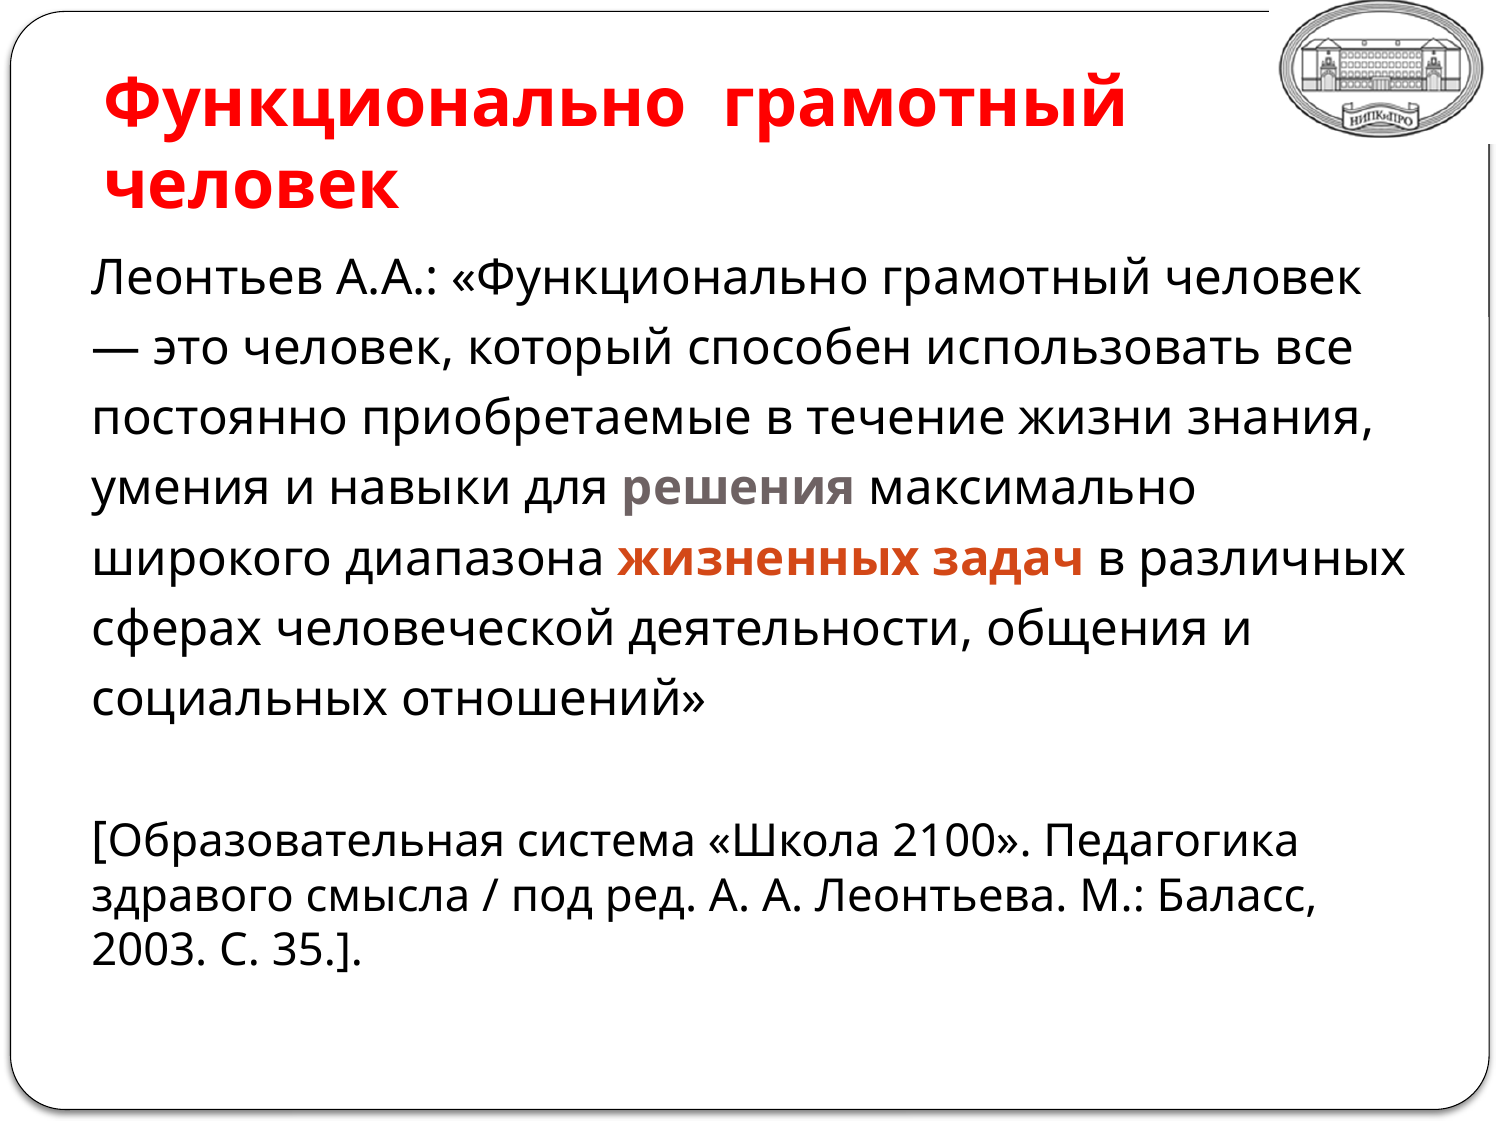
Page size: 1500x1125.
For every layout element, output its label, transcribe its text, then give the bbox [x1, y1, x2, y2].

title Функционально грамотный человек [88, 49, 1364, 237]
list Леонтьев А.А.: «Функционально грамотный человек — это человек, который способен использовать все постоянно приобретаемые в течение жизни знания, умения и навыки для решения максимально широкого диапазона жизненных задач в различных сферах человеческой деятельности, общения и социальных отношений» [Образовательная система «Школа 2100». Педагогика здравого смысла / под ред. А. А. Леонтьева. М.: Баласс, 2003. С. 35.]. [76, 237, 1425, 1083]
picture [1269, 0, 1500, 144]
